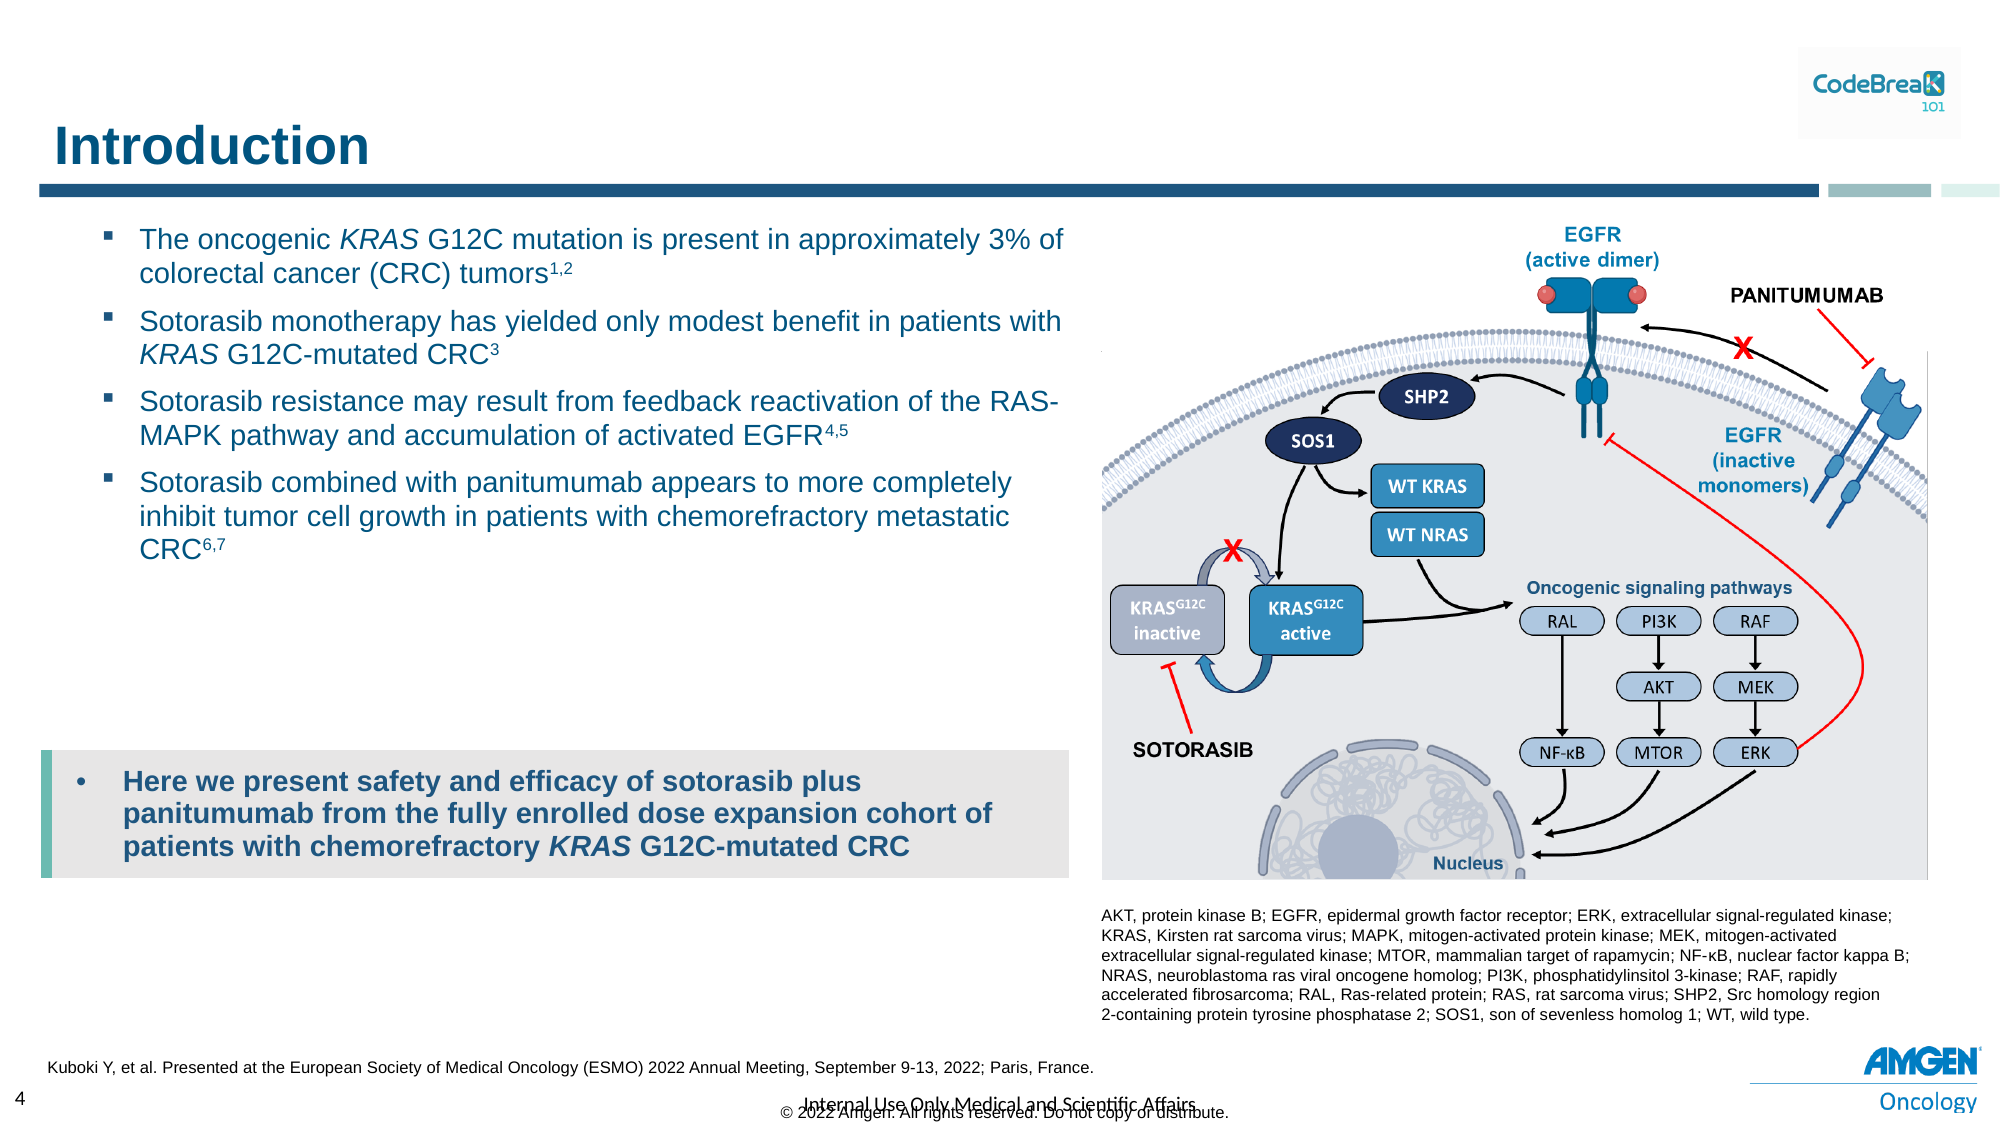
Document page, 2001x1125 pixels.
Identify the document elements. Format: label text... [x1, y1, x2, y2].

picture [1798, 47, 1961, 139]
title Introduction [39, 1, 1528, 185]
list The oncogenic KRAS G12C mutation is present in approximately 3% of colorectal cancer (CRC) tumors1,2 Sotorasib monotherapy has yielded only modest benefit in patients with KRAS G12C-mutated CRC3 Sotorasib resistance may result from feedback reactivation of the RAS-MAPK pathway and accumulation of activated EGFR4,5 Sotorasib combined with panitumumab appears to more completely inhibit tumor cell growth in patients with chemorefractory metastatic CRC6,7 [86, 215, 1096, 587]
table_header Here we present safety and efficacy of sotorasib plus panitumumab from the fully enrolled dose expansion cohort of patients with chemorefractory KRAS G12C-mutated CRC [52, 750, 1069, 878]
picture [1101, 215, 1928, 885]
text_box Kuboki Y, et al. Presented at the European Society of Medical Oncology (ESMO) 2022 Annual Meeting, September 9-13, 2022; Paris, France. [37, 1049, 1123, 1112]
text_box AKT, protein kinase B; EGFR, epidermal growth factor receptor; ERK, extracellular signal-regulated kinase; KRAS, Kirsten rat sarcoma virus; MAPK, mitogen-activated protein kinase; MEK, mitogen-activated extracellular signal-regulated kinase; MTOR, mammalian target of rapamycin; NF-κB, nuclear factor kappa B; NRAS, neuroblastoma ras viral oncogene homolog; PI3K, phosphatidylinsitol 3-kinase; RAF, rapidly accelerated fibrosarcoma; RAL, Ras-related protein; RAS, rat sarcoma virus; SHP2, Src homology region 2-containing protein tyrosine phosphatase 2; SOS1, son of sevenless homolog 1; WT, wild type. [1101, 896, 1925, 1032]
